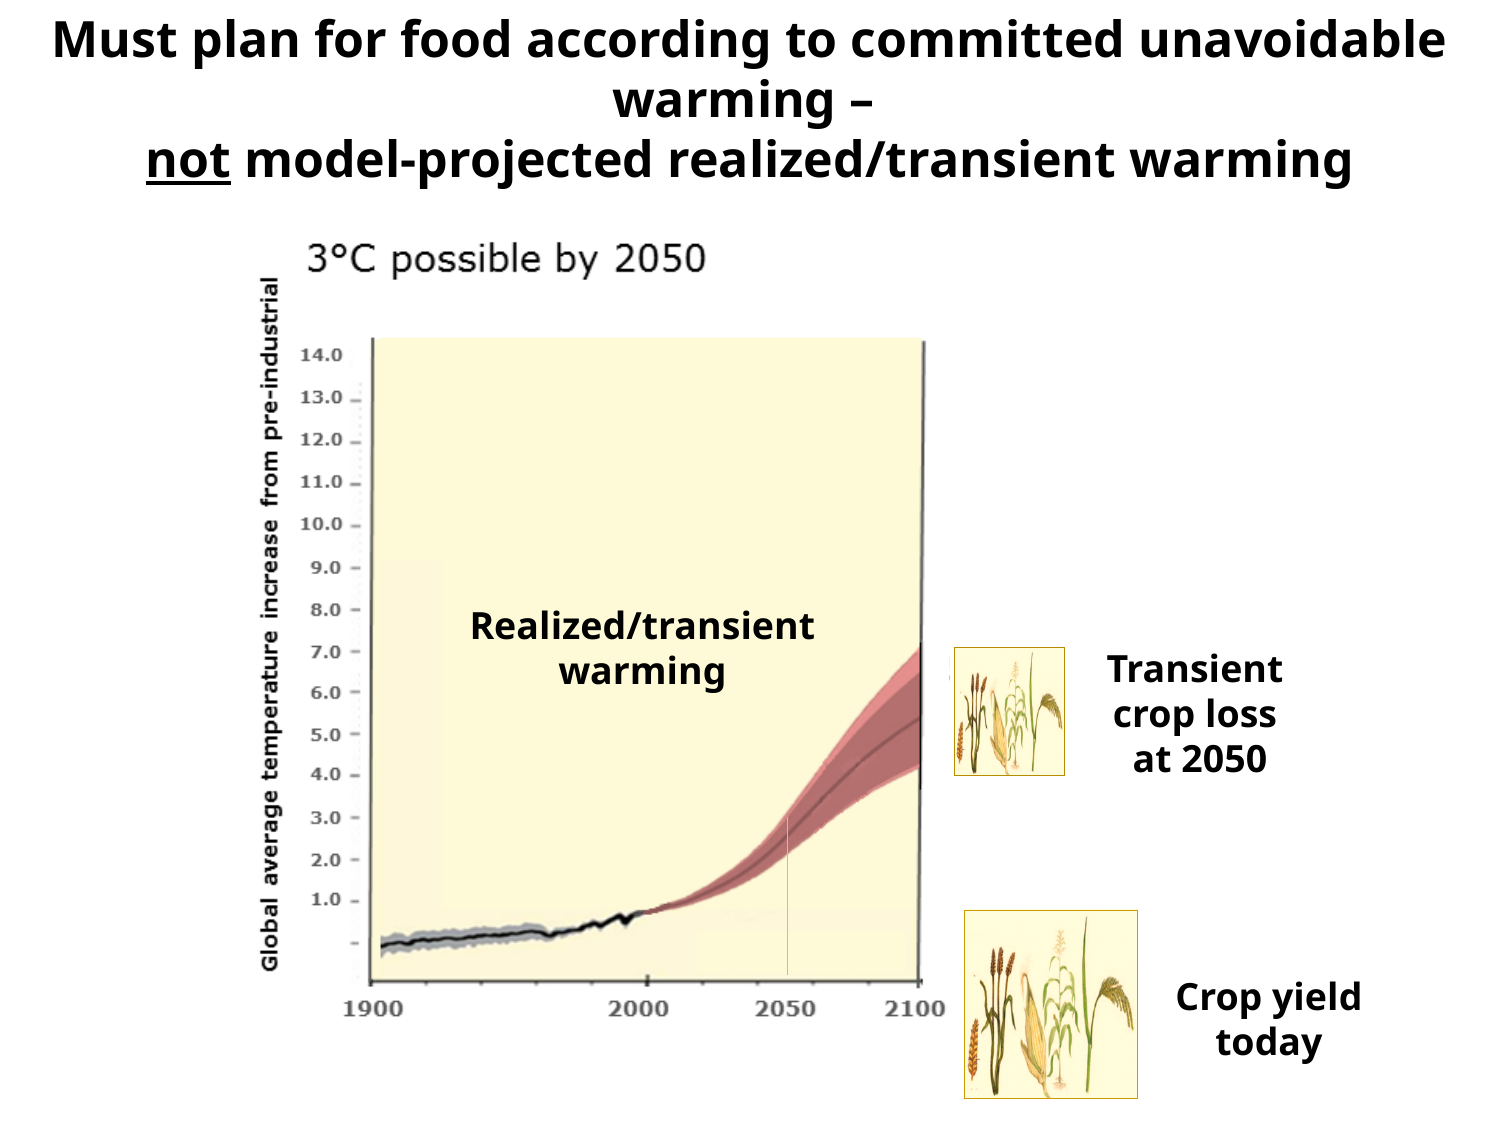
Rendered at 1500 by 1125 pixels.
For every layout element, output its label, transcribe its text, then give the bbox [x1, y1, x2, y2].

picture [963, 909, 1138, 1099]
text_box Crop yield today [1141, 965, 1413, 1070]
picture [954, 647, 1065, 777]
text_box Must plan for food according to committed unavoidable warming – not model-projected realized/transient warming [0, 0, 1500, 195]
picture [233, 217, 951, 1112]
text_box Transient crop loss at 2050 [1037, 637, 1363, 788]
